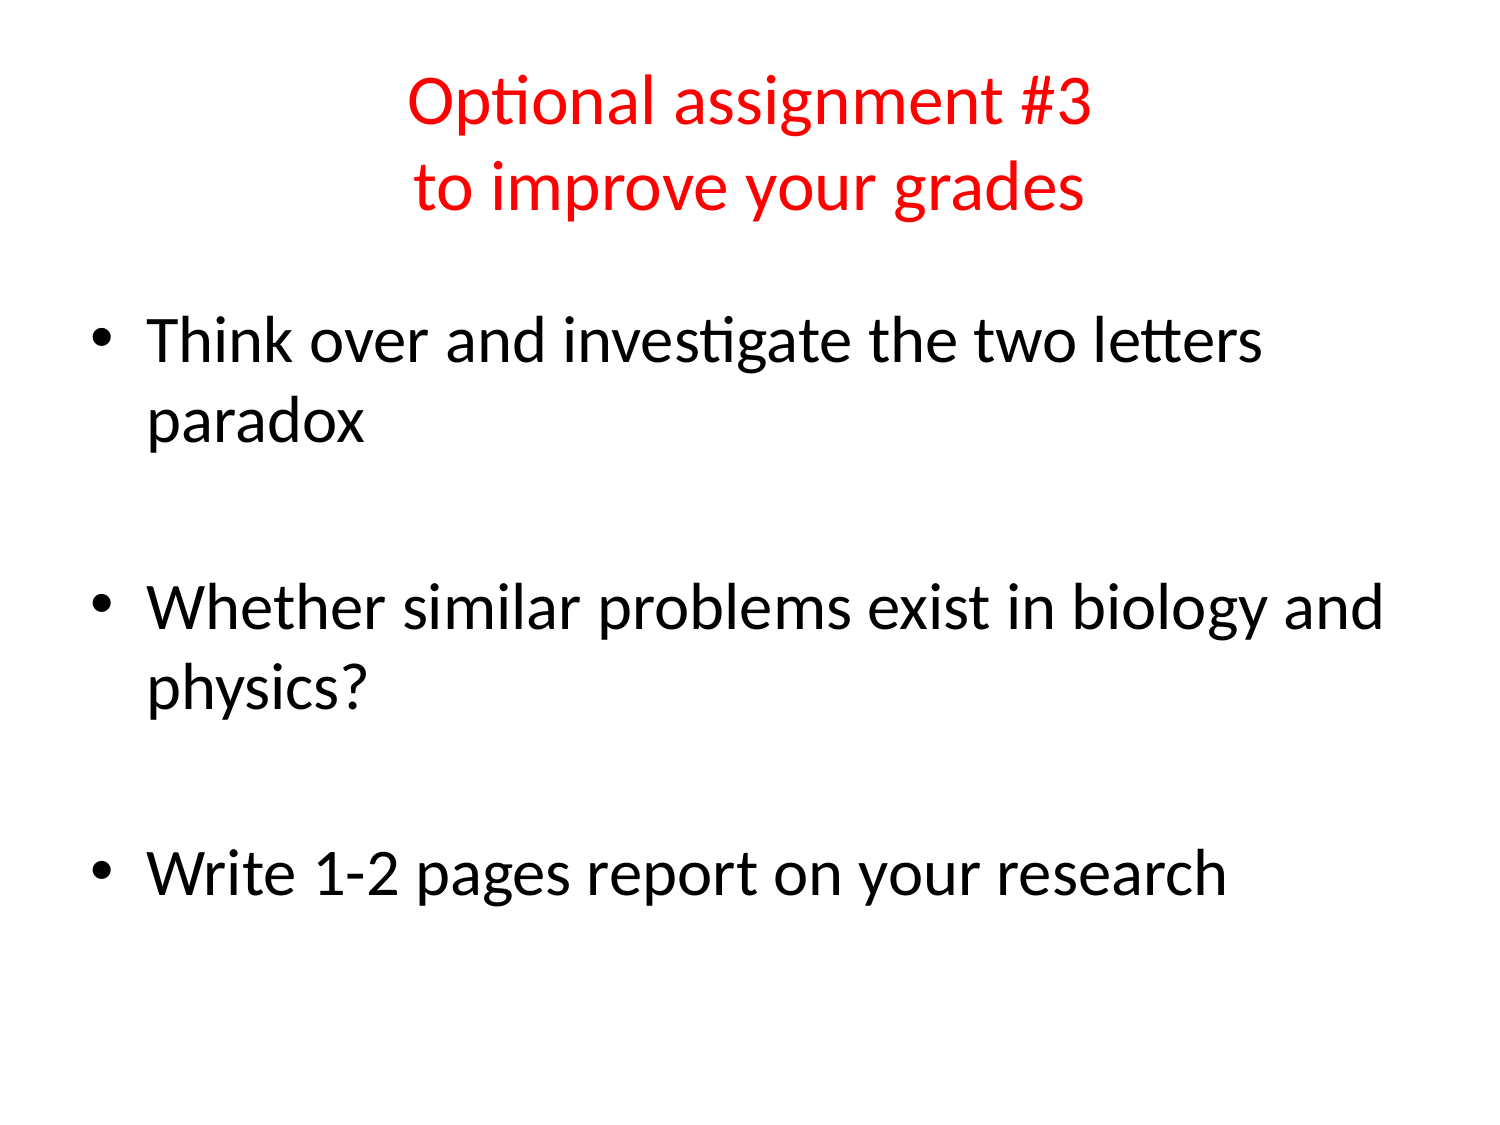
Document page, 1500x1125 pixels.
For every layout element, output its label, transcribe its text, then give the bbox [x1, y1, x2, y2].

title Optional assignment #3 to improve your grades [75, 45, 1425, 233]
list Think over and investigate the two letters paradox Whether similar problems exist in biology and physics? Write 1-2 pages report on your research [75, 288, 1425, 1031]
